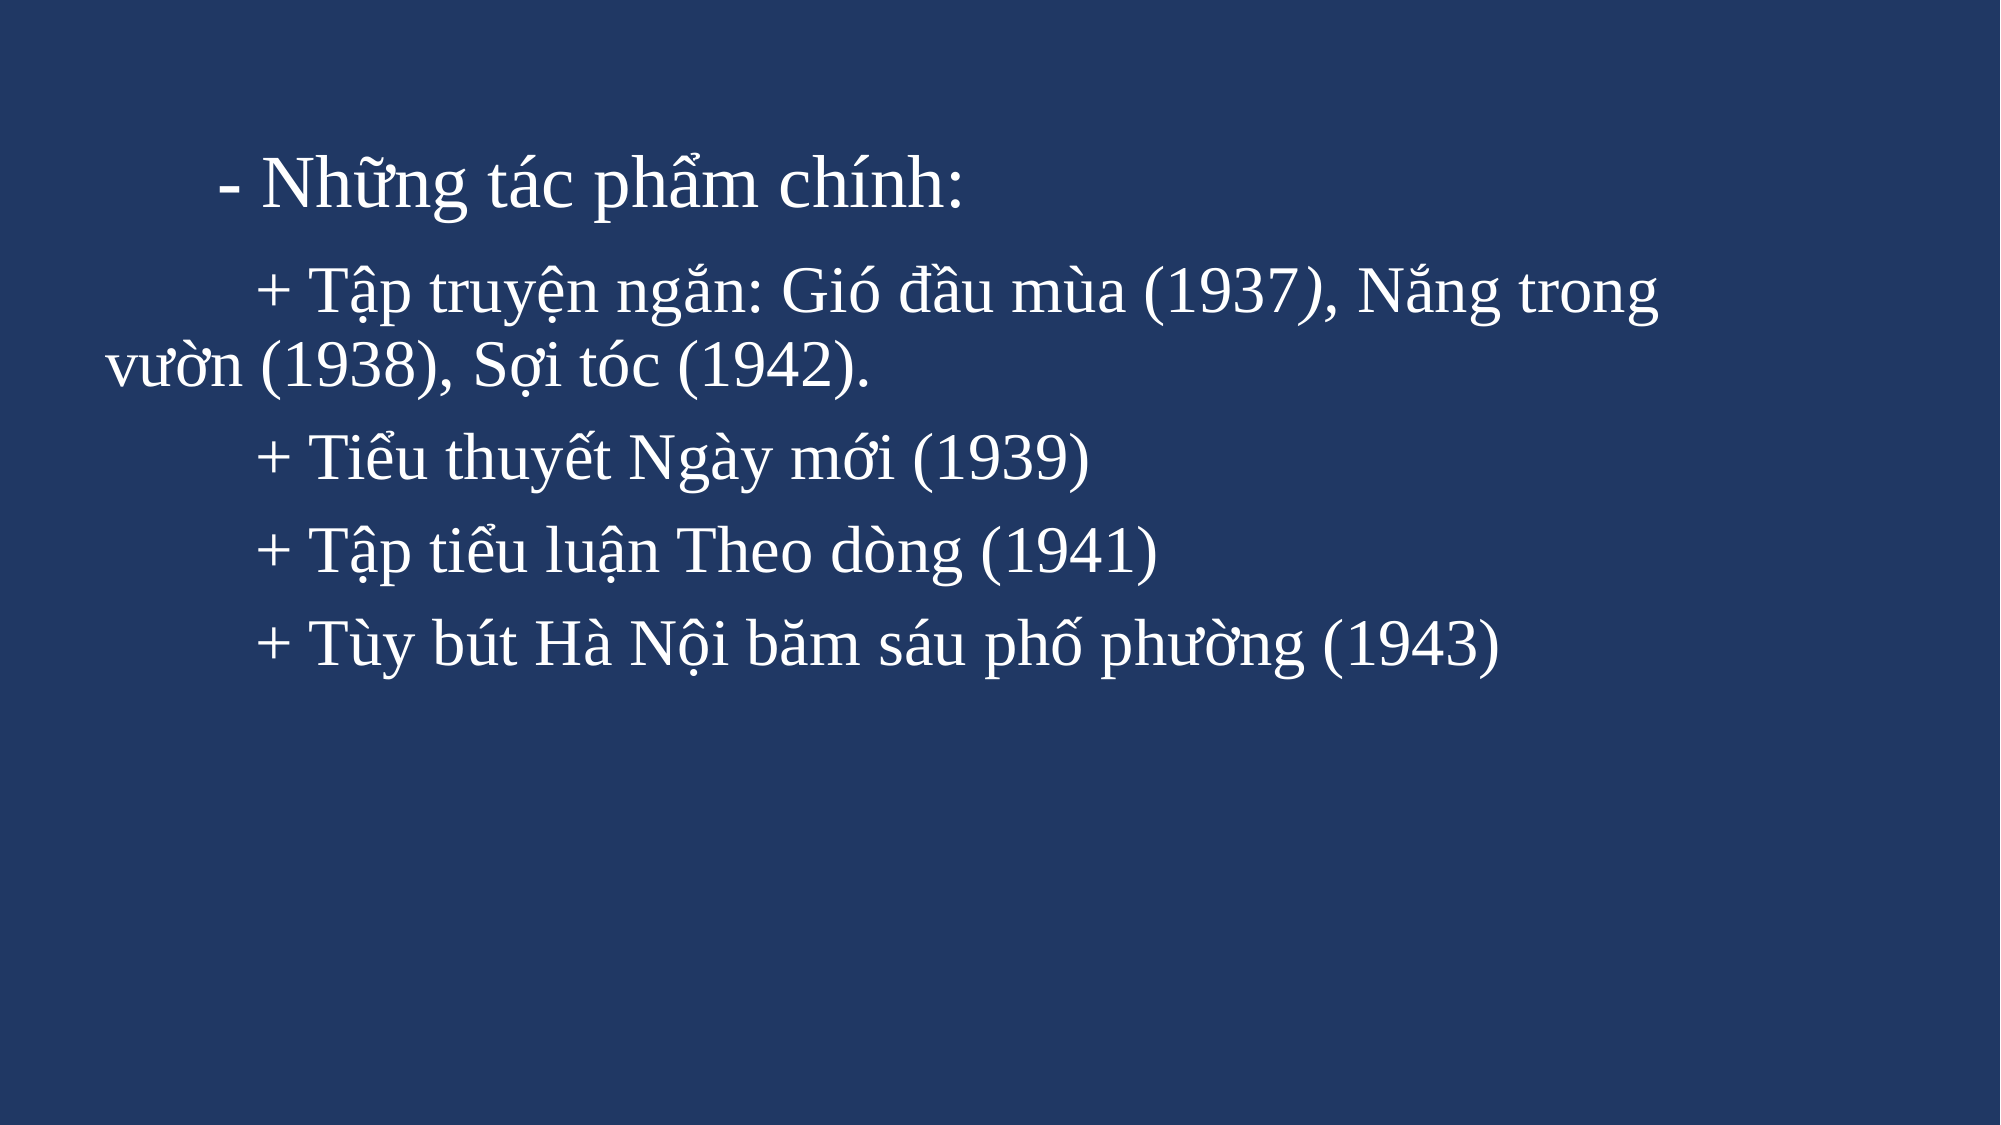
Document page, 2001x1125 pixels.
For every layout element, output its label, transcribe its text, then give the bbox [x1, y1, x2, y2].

list - Những tác phẩm chính: + Tập truyện ngắn: Gió đầu mùa (1937), Nắng trong vườn (1938), Sợi tóc (1942). + Tiểu thuyết Ngày mới (1939) + Tập tiểu luận Theo dòng (1941) + Tùy bút Hà Nội băm sáu phố phường (1943) [90, 123, 1759, 966]
